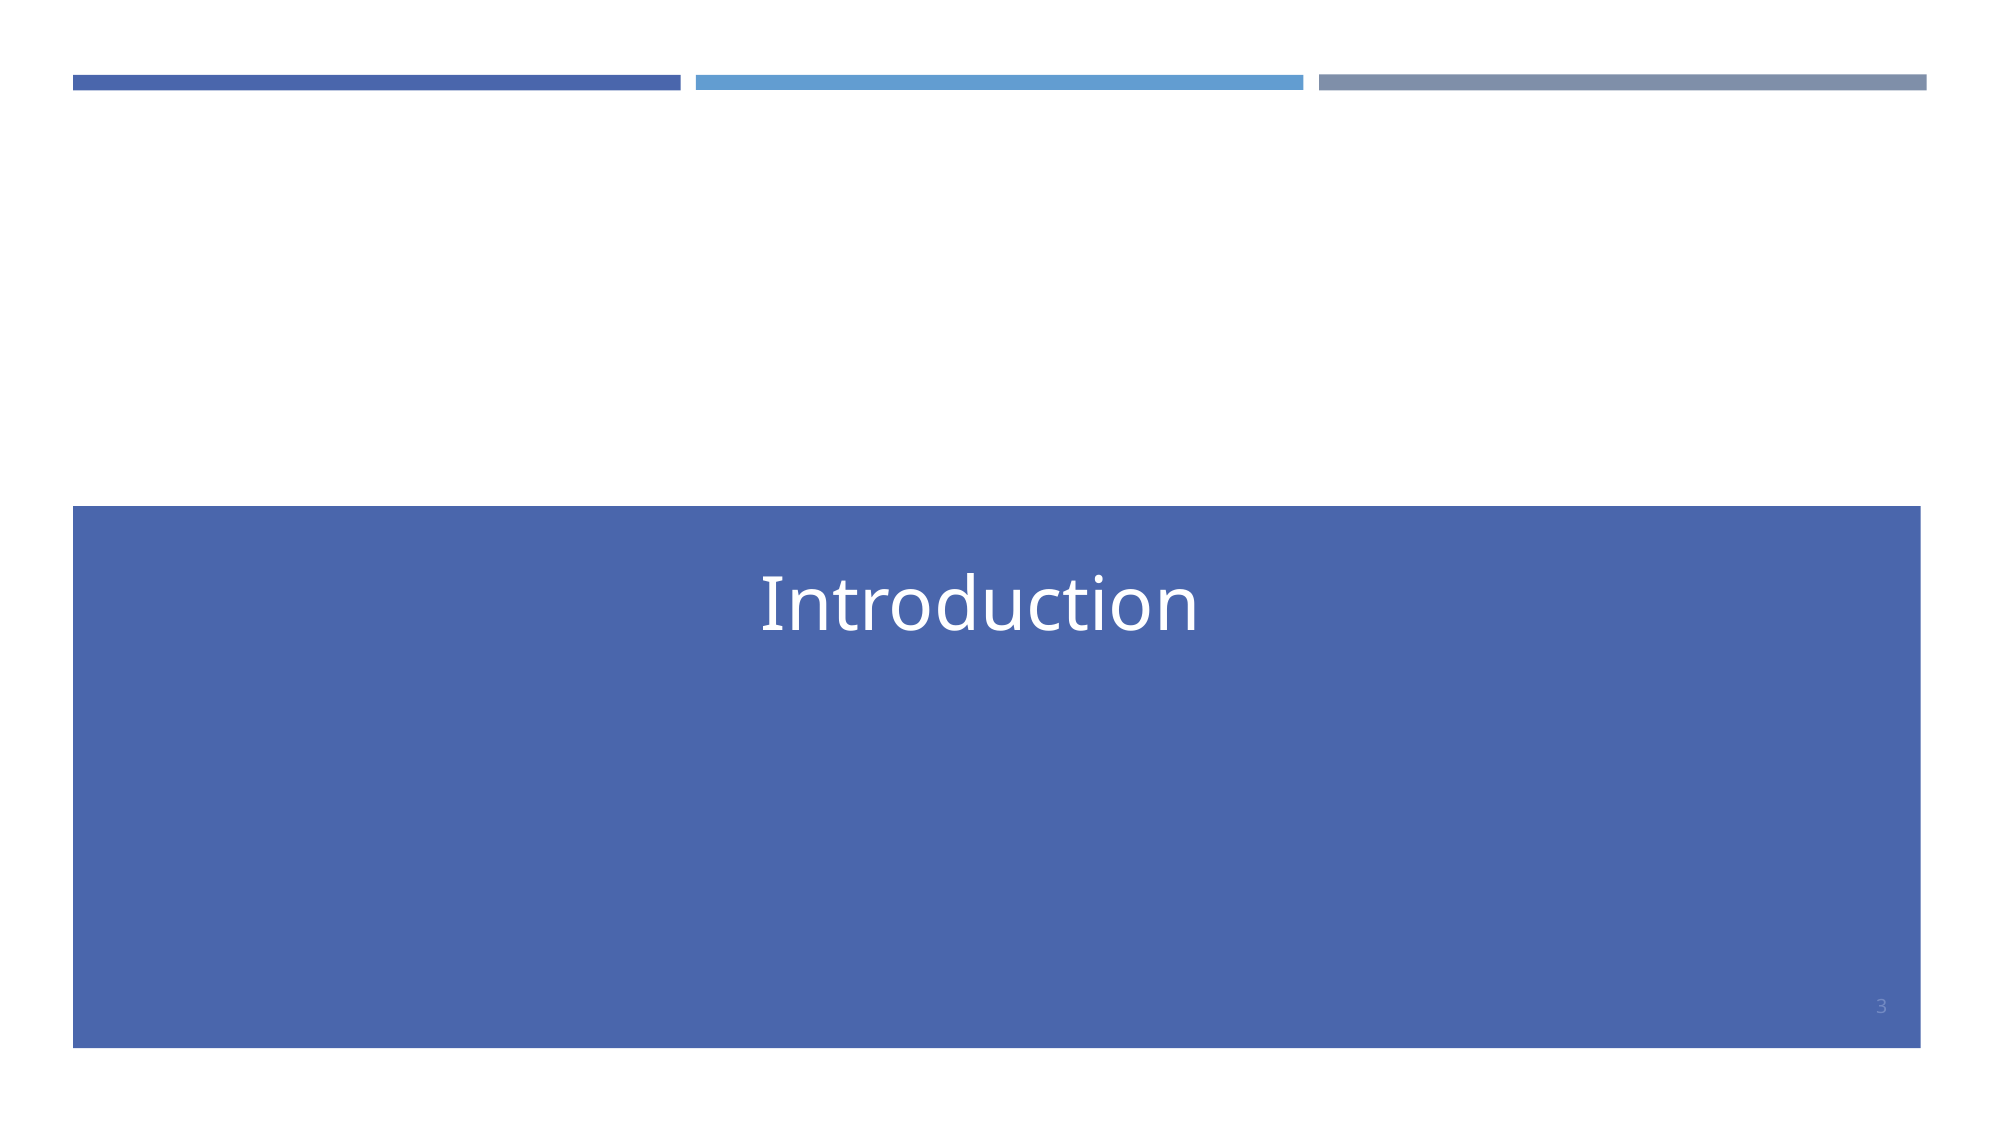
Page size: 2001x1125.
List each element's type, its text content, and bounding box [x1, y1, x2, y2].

slide_number 3 [1732, 977, 1899, 1037]
title Introduction [79, 409, 1883, 652]
